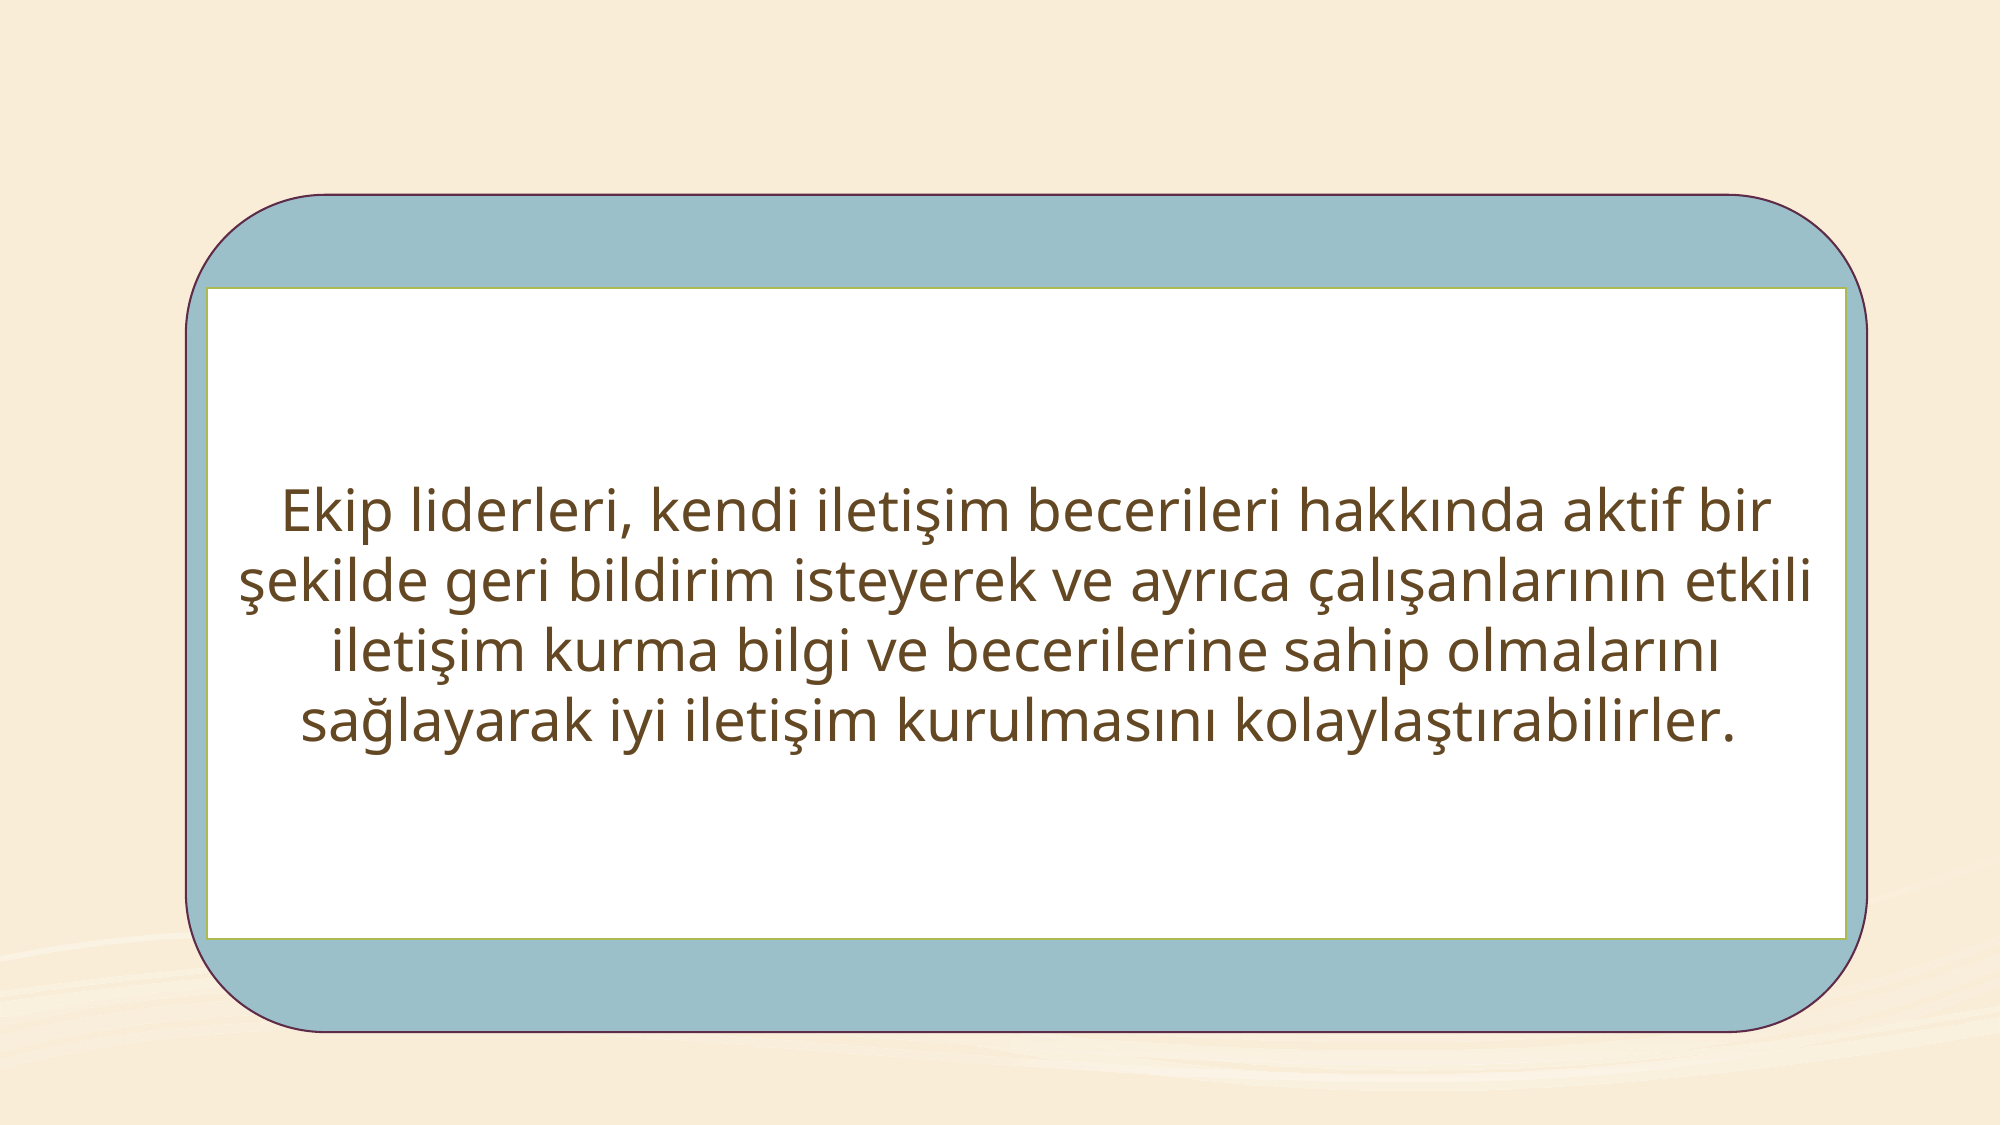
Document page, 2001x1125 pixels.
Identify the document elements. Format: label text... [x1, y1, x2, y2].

text_box Ekip liderleri, kendi iletişim becerileri hakkında aktif bir şekilde geri bildirim isteyerek ve ayrıca çalışanlarının etkili iletişim kurma bilgi ve becerilerine sahip olmalarını sağlayarak iyi iletişim kurulmasını kolaylaştırabilirler. [206, 287, 1847, 940]
text_box Ekip liderleri, ekip üyelerinin etkili iletişim kurmalarını sağlamalıdır. Bir ekip liderinin iletişim becerileri iyi değilse bu ekibin de etkin iletişim kurma becerisine yansır. [184, 193, 1869, 1034]
